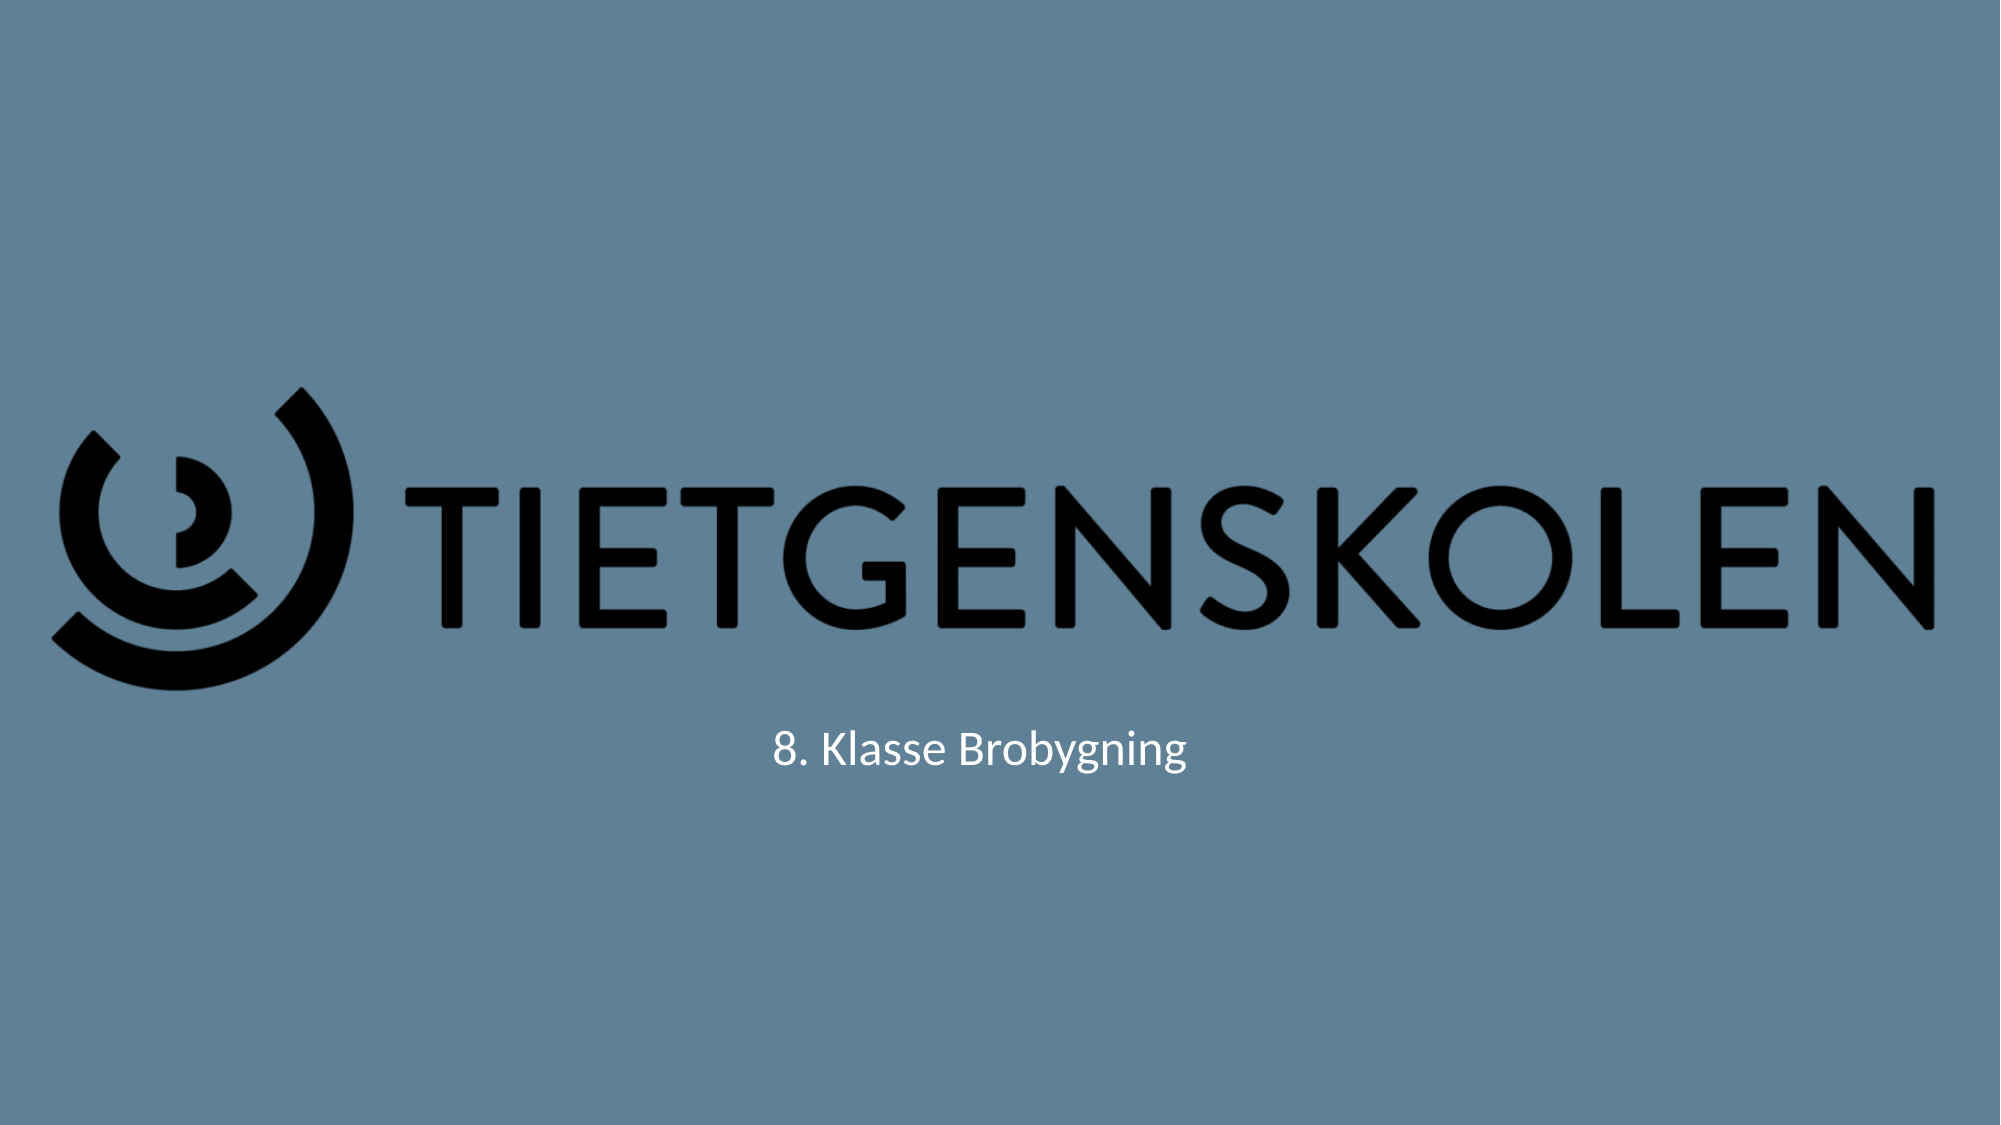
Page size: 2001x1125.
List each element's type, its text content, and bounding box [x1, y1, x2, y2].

picture [48, 378, 2000, 747]
text_box 8. Klasse Brobygning [757, 747, 1782, 784]
